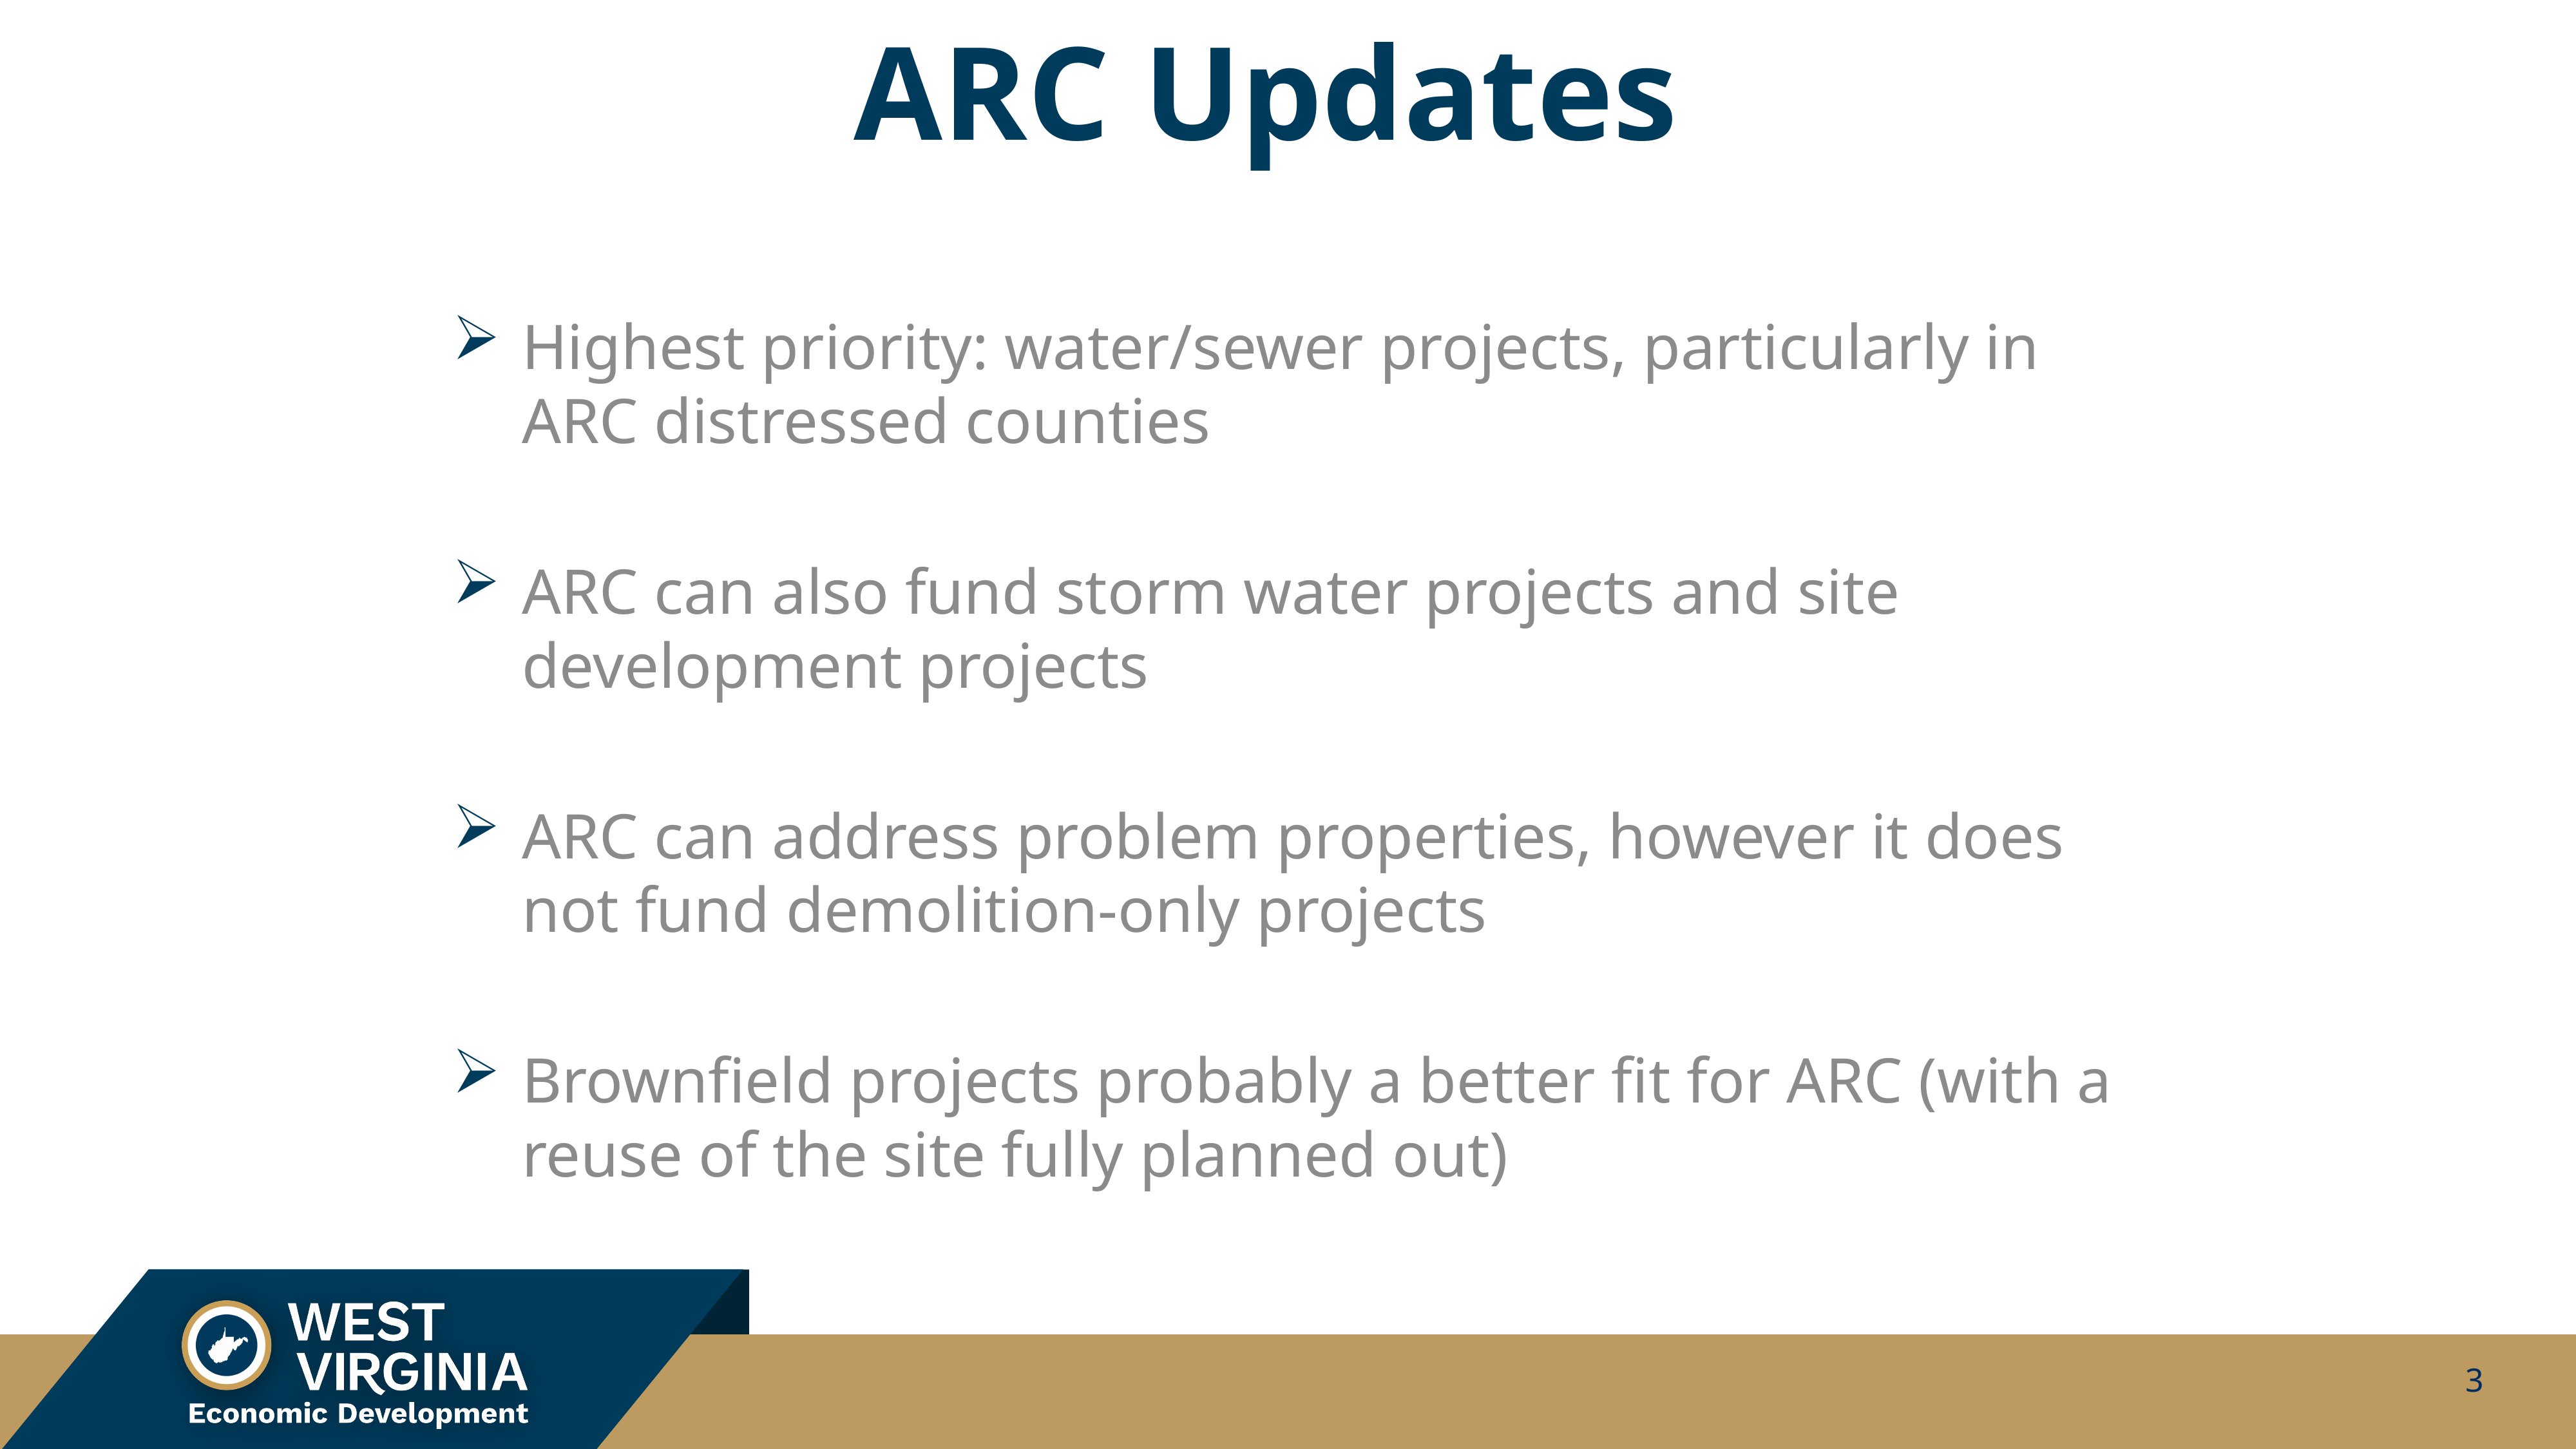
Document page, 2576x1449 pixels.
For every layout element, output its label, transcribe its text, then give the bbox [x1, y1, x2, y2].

list Highest priority: water/sewer projects, particularly in ARC distressed counties ARC can also fund storm water projects and site development projects ARC can address problem properties, however it does not fund demolition-only projects Brownfield projects probably a better fit for ARC (with a reuse of the site fully planned out) [406, 308, 2126, 1196]
title ARC Updates [58, 28, 2494, 244]
slide_number 3 [2351, 1343, 2494, 1421]
picture [182, 1300, 529, 1430]
